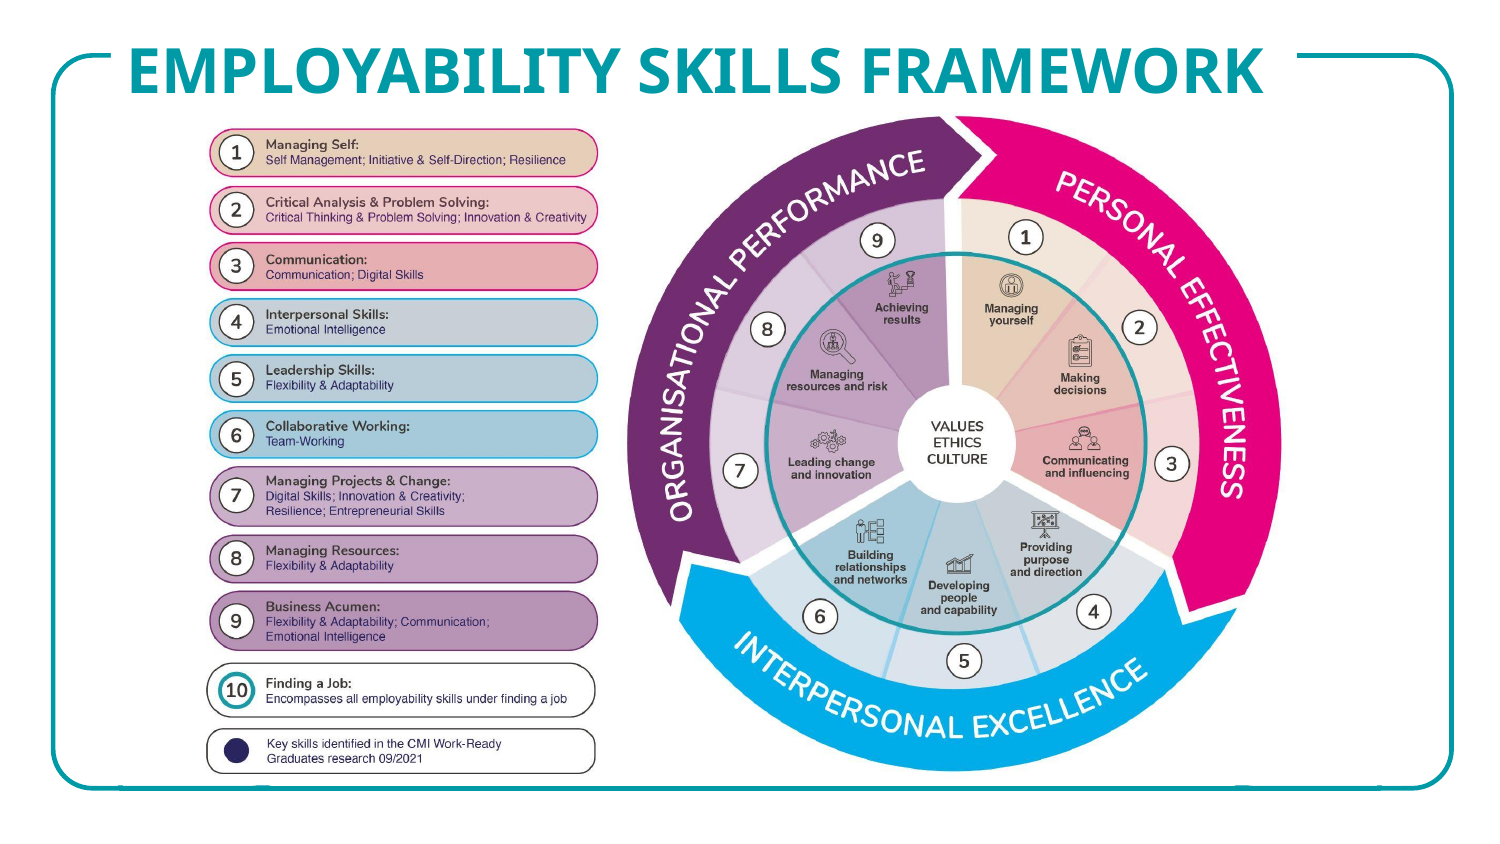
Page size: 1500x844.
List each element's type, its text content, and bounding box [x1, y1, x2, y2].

title EMPLOYABILITY SKILLS FRAMEWORK [110, 16, 1297, 156]
picture [206, 112, 1287, 778]
